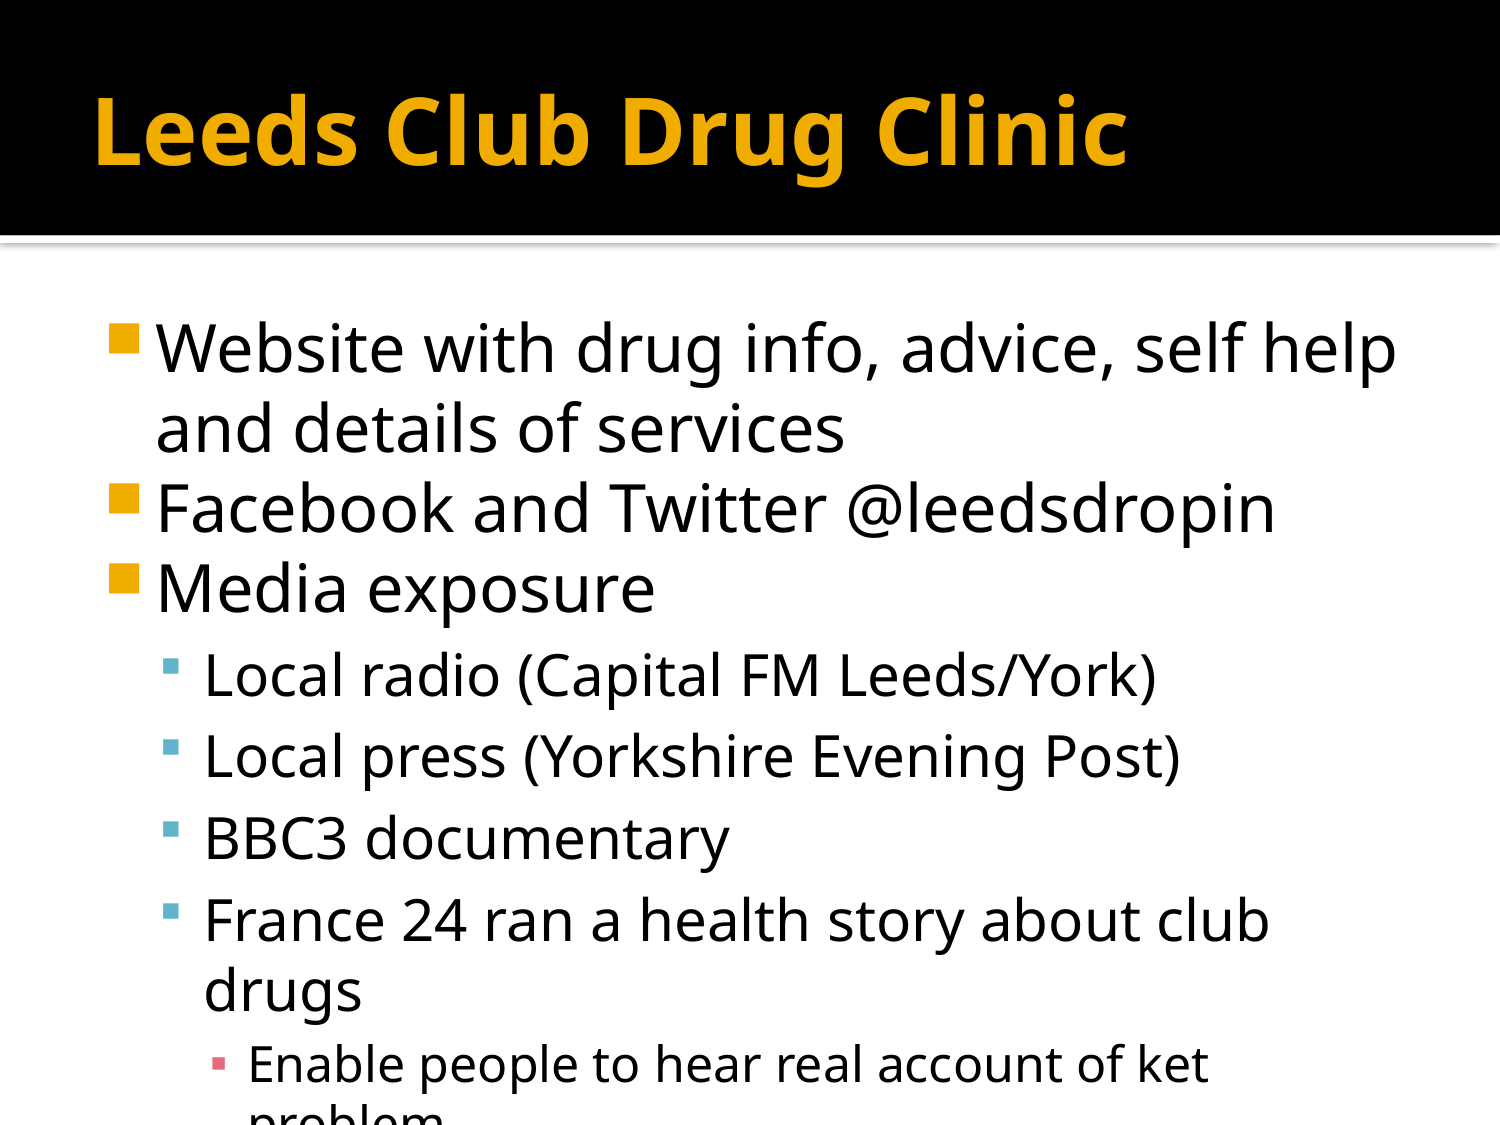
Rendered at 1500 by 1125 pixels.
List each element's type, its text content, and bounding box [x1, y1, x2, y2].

title Leeds Club Drug Clinic [75, 25, 1425, 231]
list Website with drug info, advice, self help and details of services Facebook and Twitter @leedsdropin Media exposure Local radio (Capital FM Leeds/York) Local press (Yorkshire Evening Post) BBC3 documentary France 24 ran a health story about club drugs Enable people to hear real account of ket problem [75, 291, 1425, 1050]
